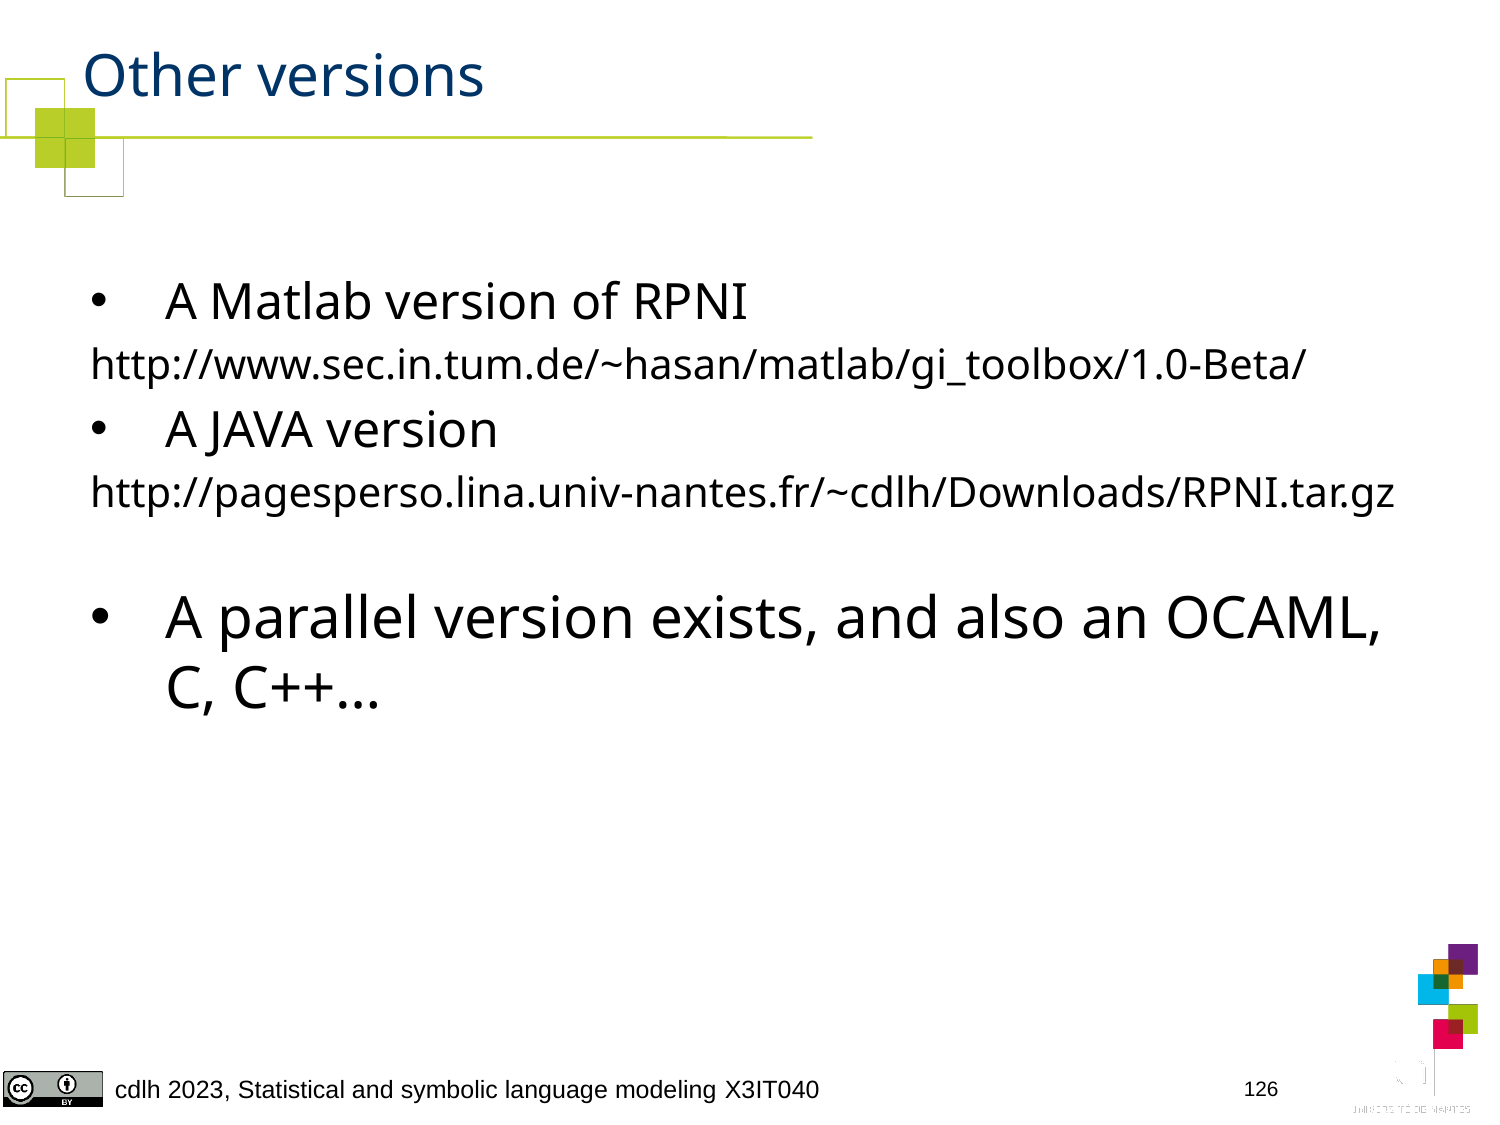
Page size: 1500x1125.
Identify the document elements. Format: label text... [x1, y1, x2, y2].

picture [1351, 944, 1478, 1113]
list A Matlab version of RPNI http://www.sec.in.tum.de/~hasan/matlab/gi_toolbox/1.0-Beta/ A JAVA version http://pagesperso.lina.univ-nantes.fr/~cdlh/Downloads/RPNI.tar.gz A parallel version exists, and also an OCAML, C, C++… [75, 261, 1425, 986]
picture [3, 1071, 103, 1107]
title Other versions [76, 0, 1315, 114]
slide_number 126 [1193, 1058, 1294, 1118]
picture [5, 78, 124, 197]
